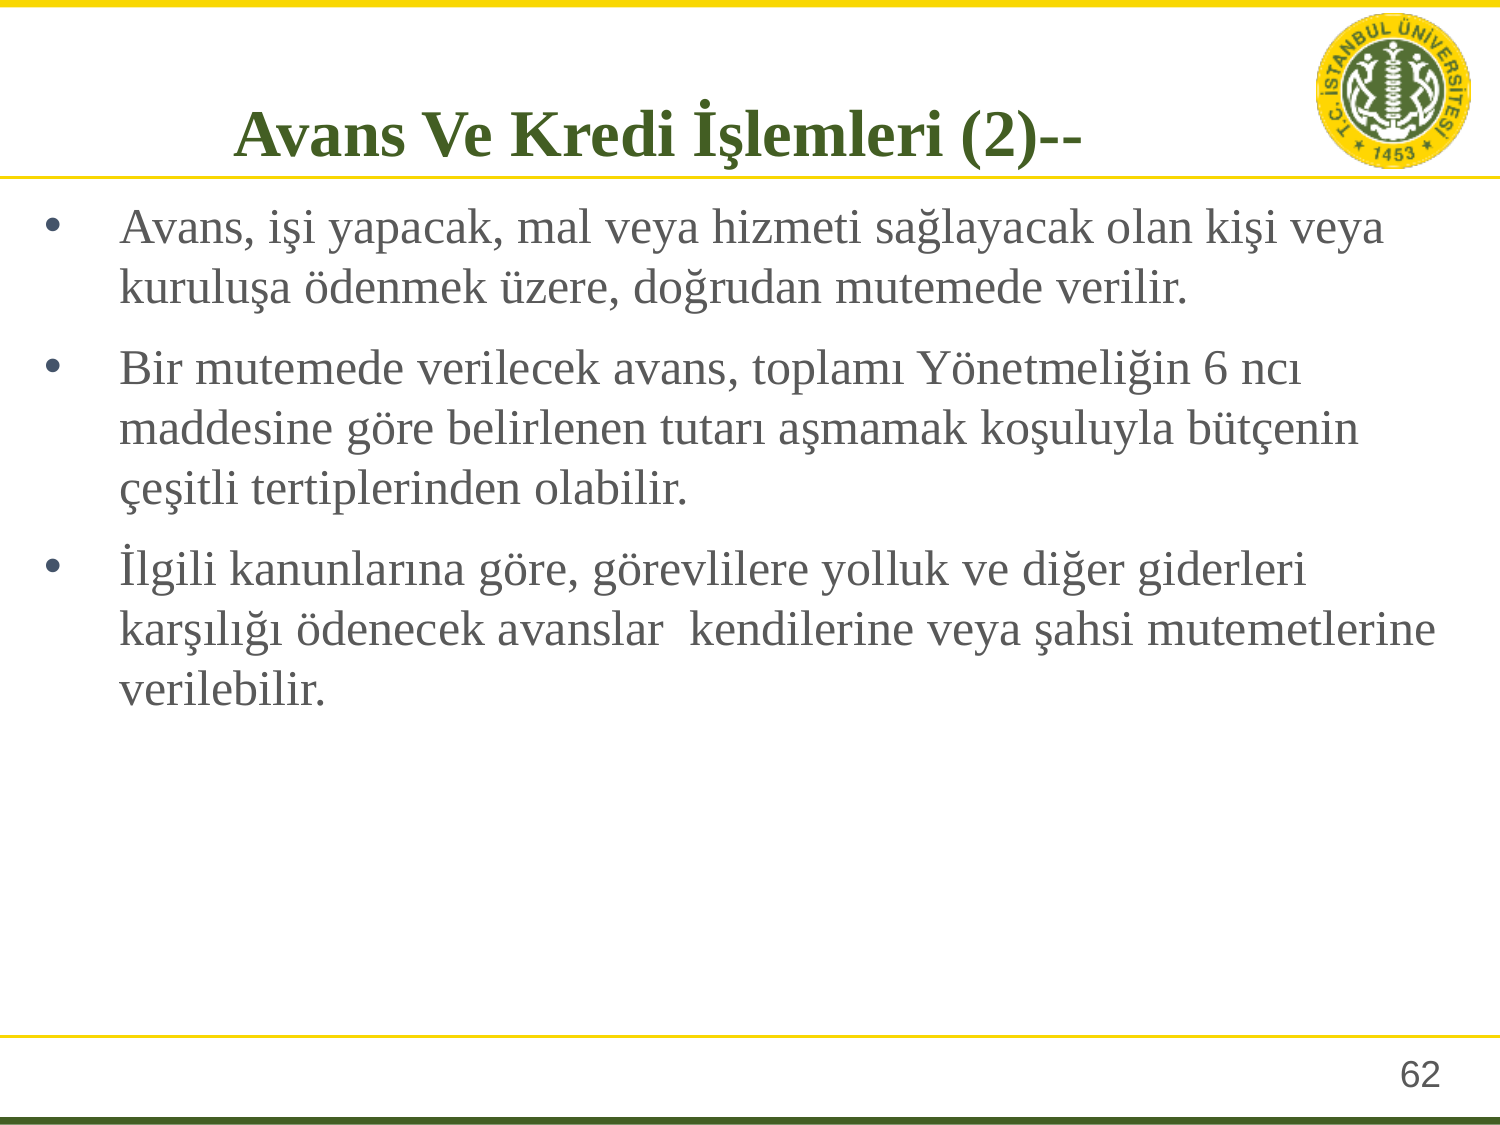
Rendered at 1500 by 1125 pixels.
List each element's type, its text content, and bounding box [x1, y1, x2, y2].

picture [1316, 13, 1471, 169]
list Avans Ve Kredi İşlemleri (2)-- [29, 81, 1289, 178]
list Avans, işi yapacak, mal veya hizmeti sağlayacak olan kişi veya kuruluşa ödenmek üzere, doğrudan mutemede verilir. Bir mutemede verilecek avans, toplamı Yönetmeliğin 6 ncı maddesine göre belirlenen tutarı aşmamak koşuluyla bütçenin çeşitli tertiplerinden olabilir. İlgili kanunlarına göre, görevlilere yolluk ve diğer giderleri karşılığı ödenecek avanslar kendilerine veya şahsi mutemetlerine verilebilir. [29, 186, 1475, 1035]
slide_number 61 [1384, 1042, 1500, 1103]
